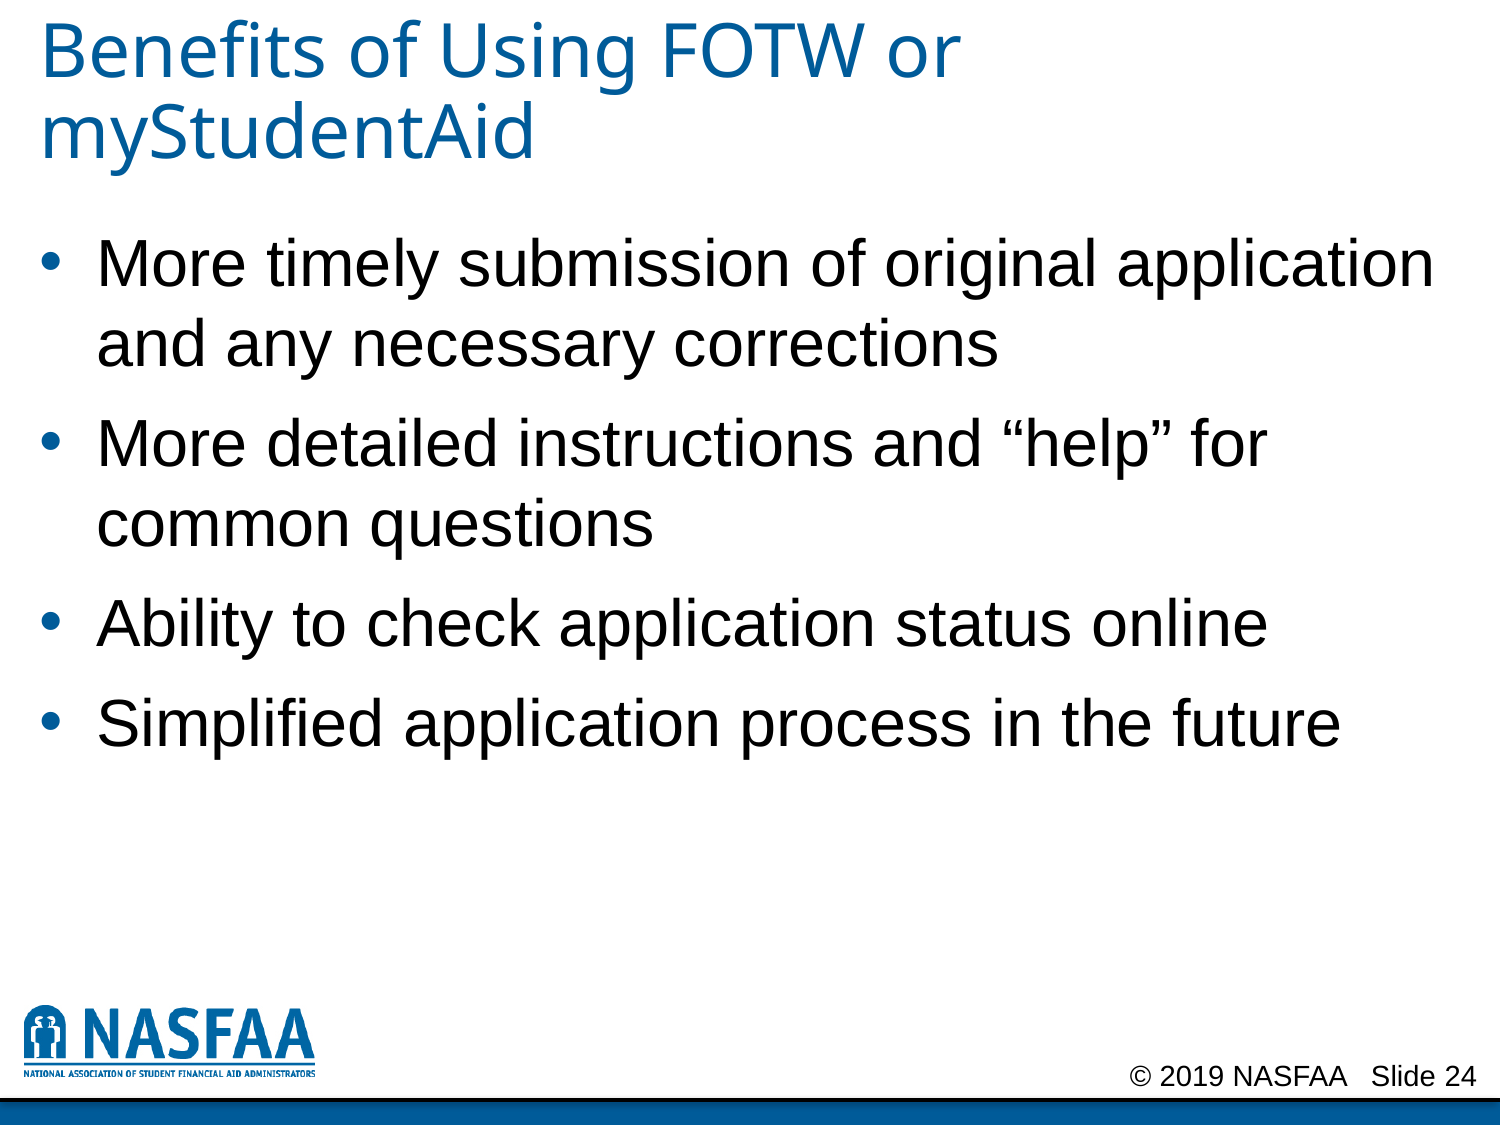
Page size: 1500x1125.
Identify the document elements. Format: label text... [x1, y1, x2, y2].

list More timely submission of original application and any necessary corrections More detailed instructions and “help” for common questions Ability to check application status online Simplified application process in the future [24, 212, 1475, 963]
title Benefits of Using FOTW or myStudentAid [24, 0, 1475, 188]
picture [24, 1005, 315, 1077]
